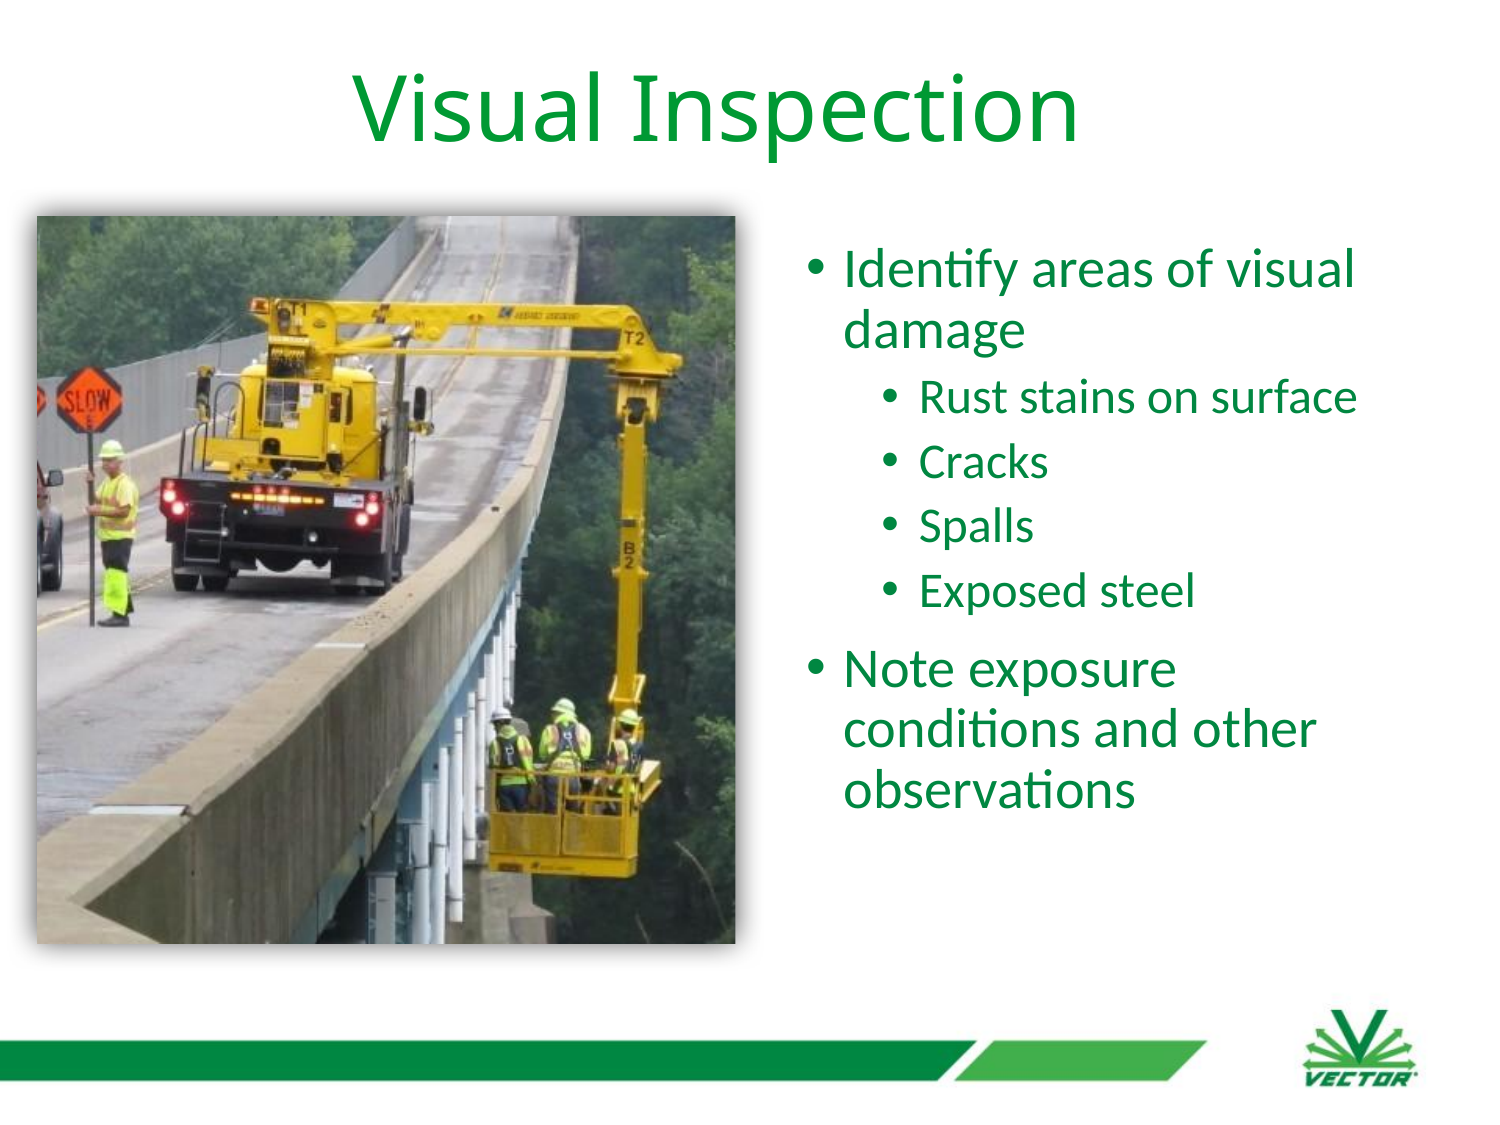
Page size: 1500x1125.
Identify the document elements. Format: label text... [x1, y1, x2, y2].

title Visual Inspection [337, 3, 1500, 221]
picture [0, 0, 1500, 1125]
list Identify areas of visual damage Rust stains on surface Cracks Spalls Exposed steel Note exposure conditions and other observations [791, 231, 1429, 946]
